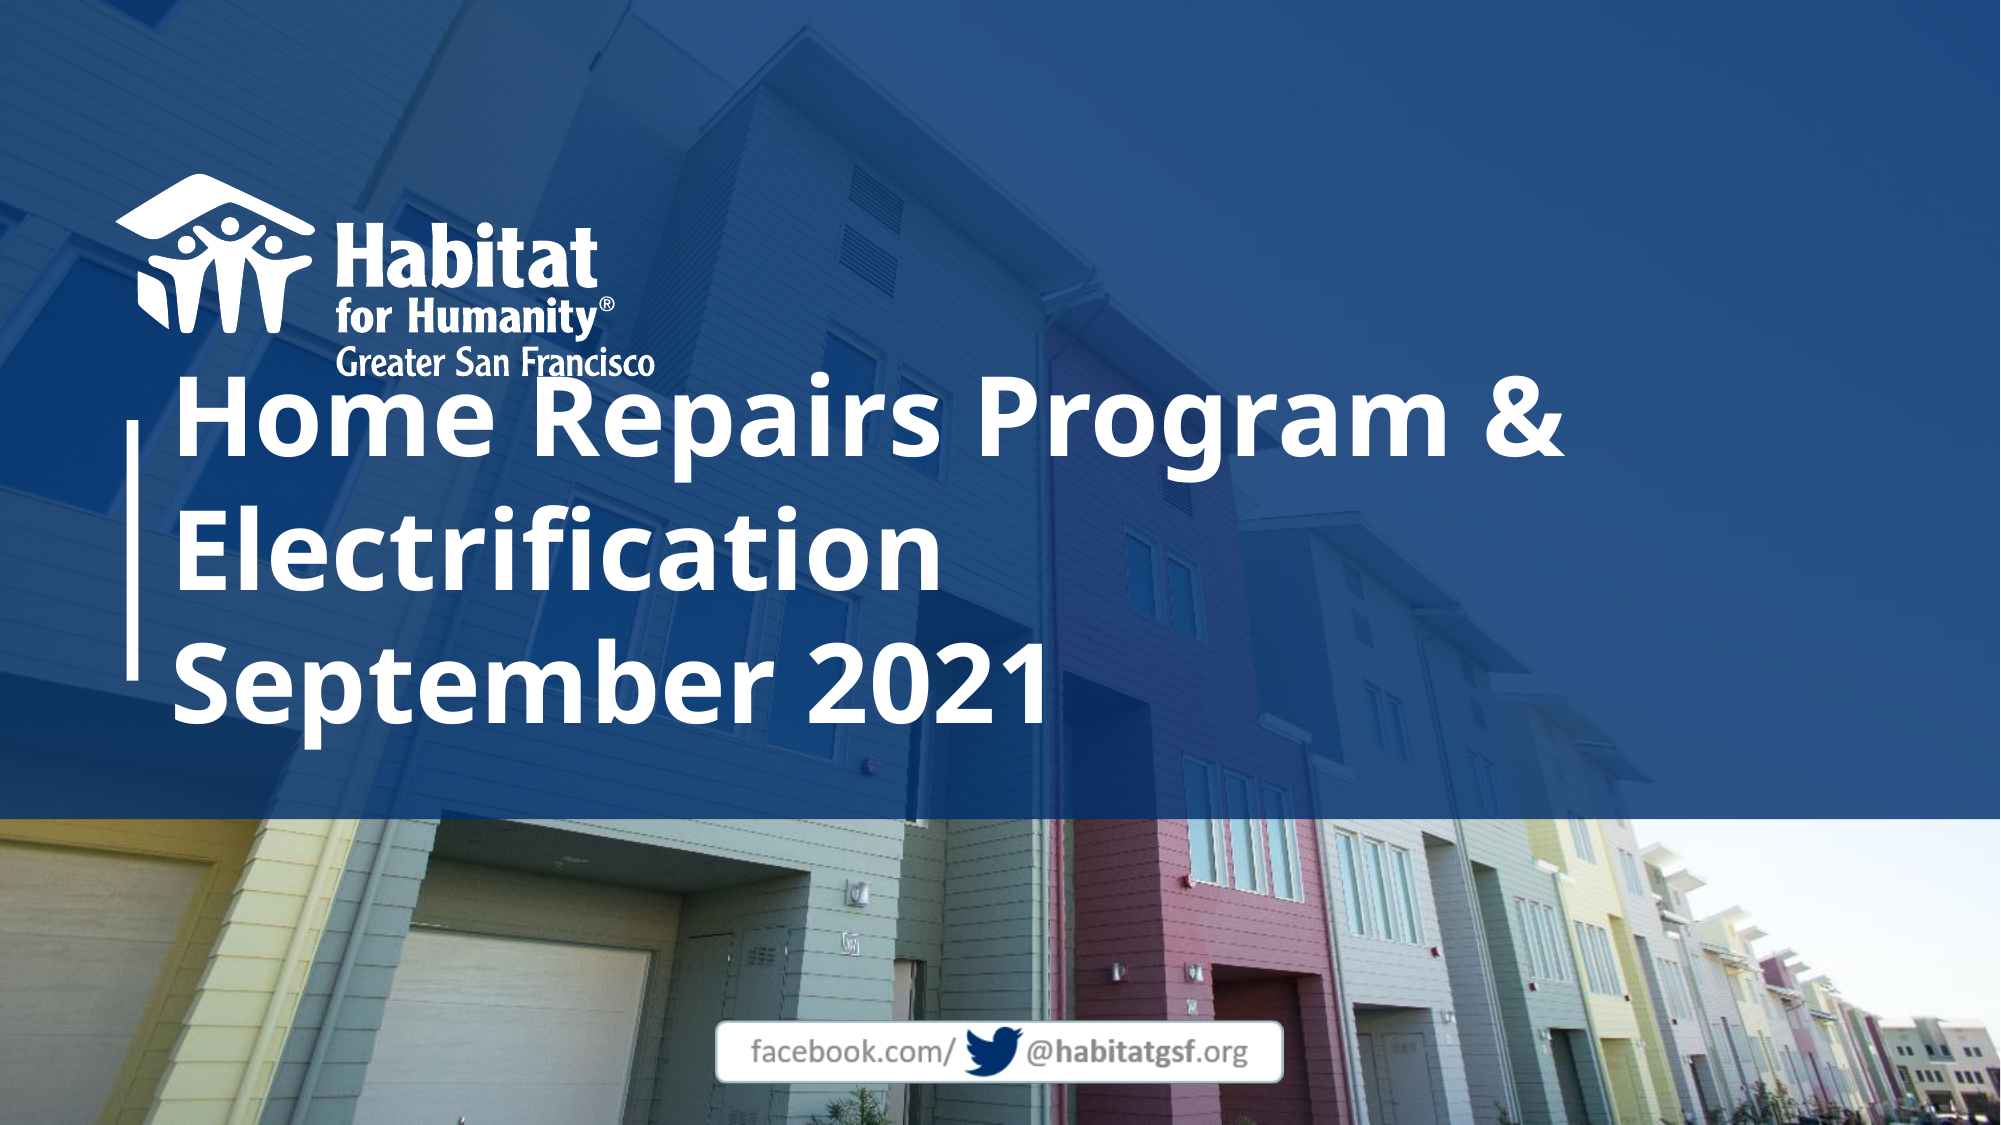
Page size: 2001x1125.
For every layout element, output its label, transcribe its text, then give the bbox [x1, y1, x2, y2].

picture [0, 0, 2001, 1125]
title Home Repairs Program & Electrification September 2021 [150, 418, 1959, 673]
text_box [115, 171, 655, 377]
